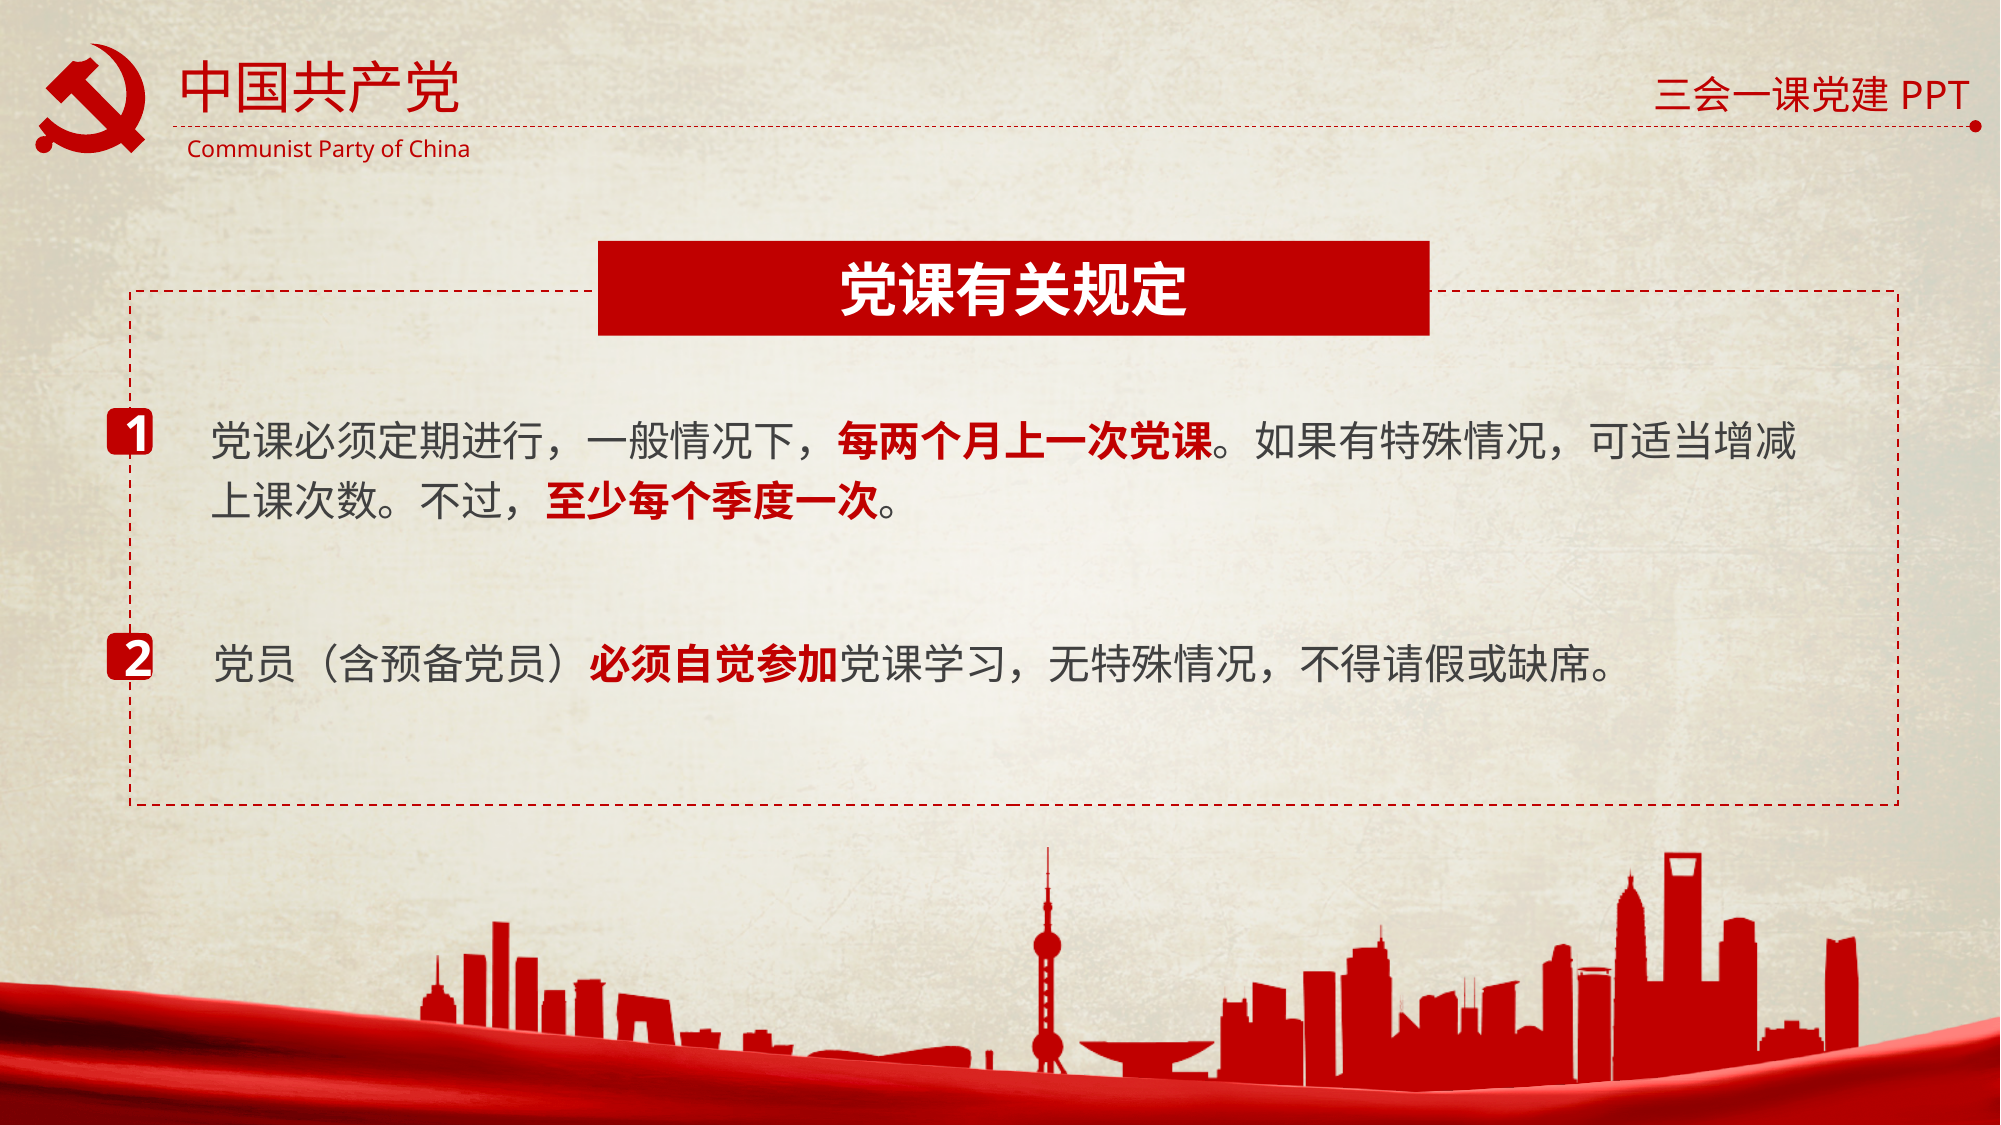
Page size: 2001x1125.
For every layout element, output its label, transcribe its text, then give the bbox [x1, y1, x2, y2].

text_box [129, 290, 1899, 806]
text_box 1 [105, 406, 154, 456]
picture [0, 847, 2000, 1125]
text_box 2 [105, 631, 154, 681]
text_box 党课有关规定 [598, 240, 1430, 336]
